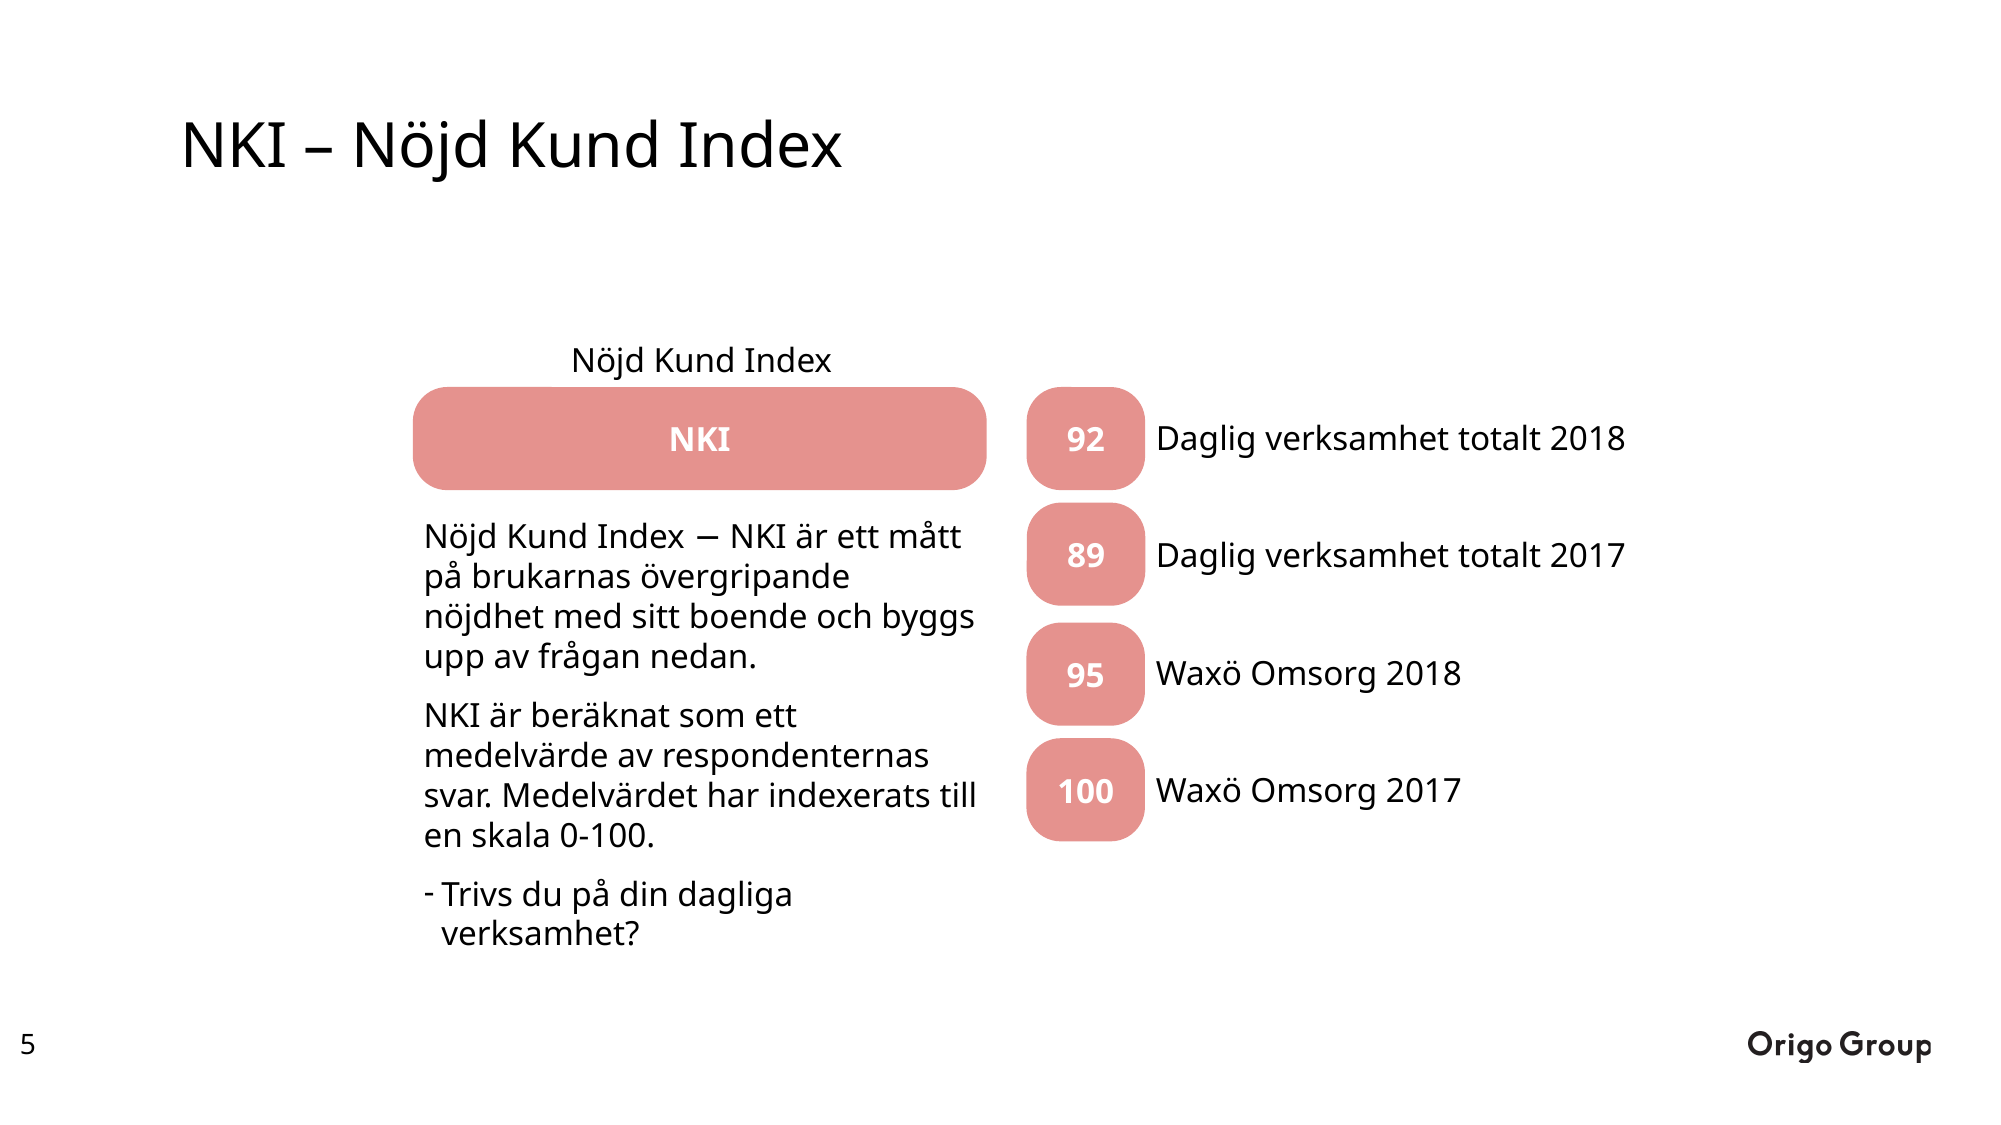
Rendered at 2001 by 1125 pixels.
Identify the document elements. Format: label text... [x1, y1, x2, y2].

title NKI – Nöjd Kund Index [165, 94, 1872, 189]
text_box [412, 332, 987, 939]
text_box 100 [1025, 737, 1146, 842]
text_box 89 [1026, 502, 1146, 607]
text_box Daglig verksamhet totalt 2018 Daglig verksamhet totalt 2017 Waxö Omsorg 2018 Waxö Omsorg 2017 [1144, 409, 1774, 842]
text_box 95 [1025, 622, 1146, 727]
text_box 92 [1026, 386, 1144, 491]
